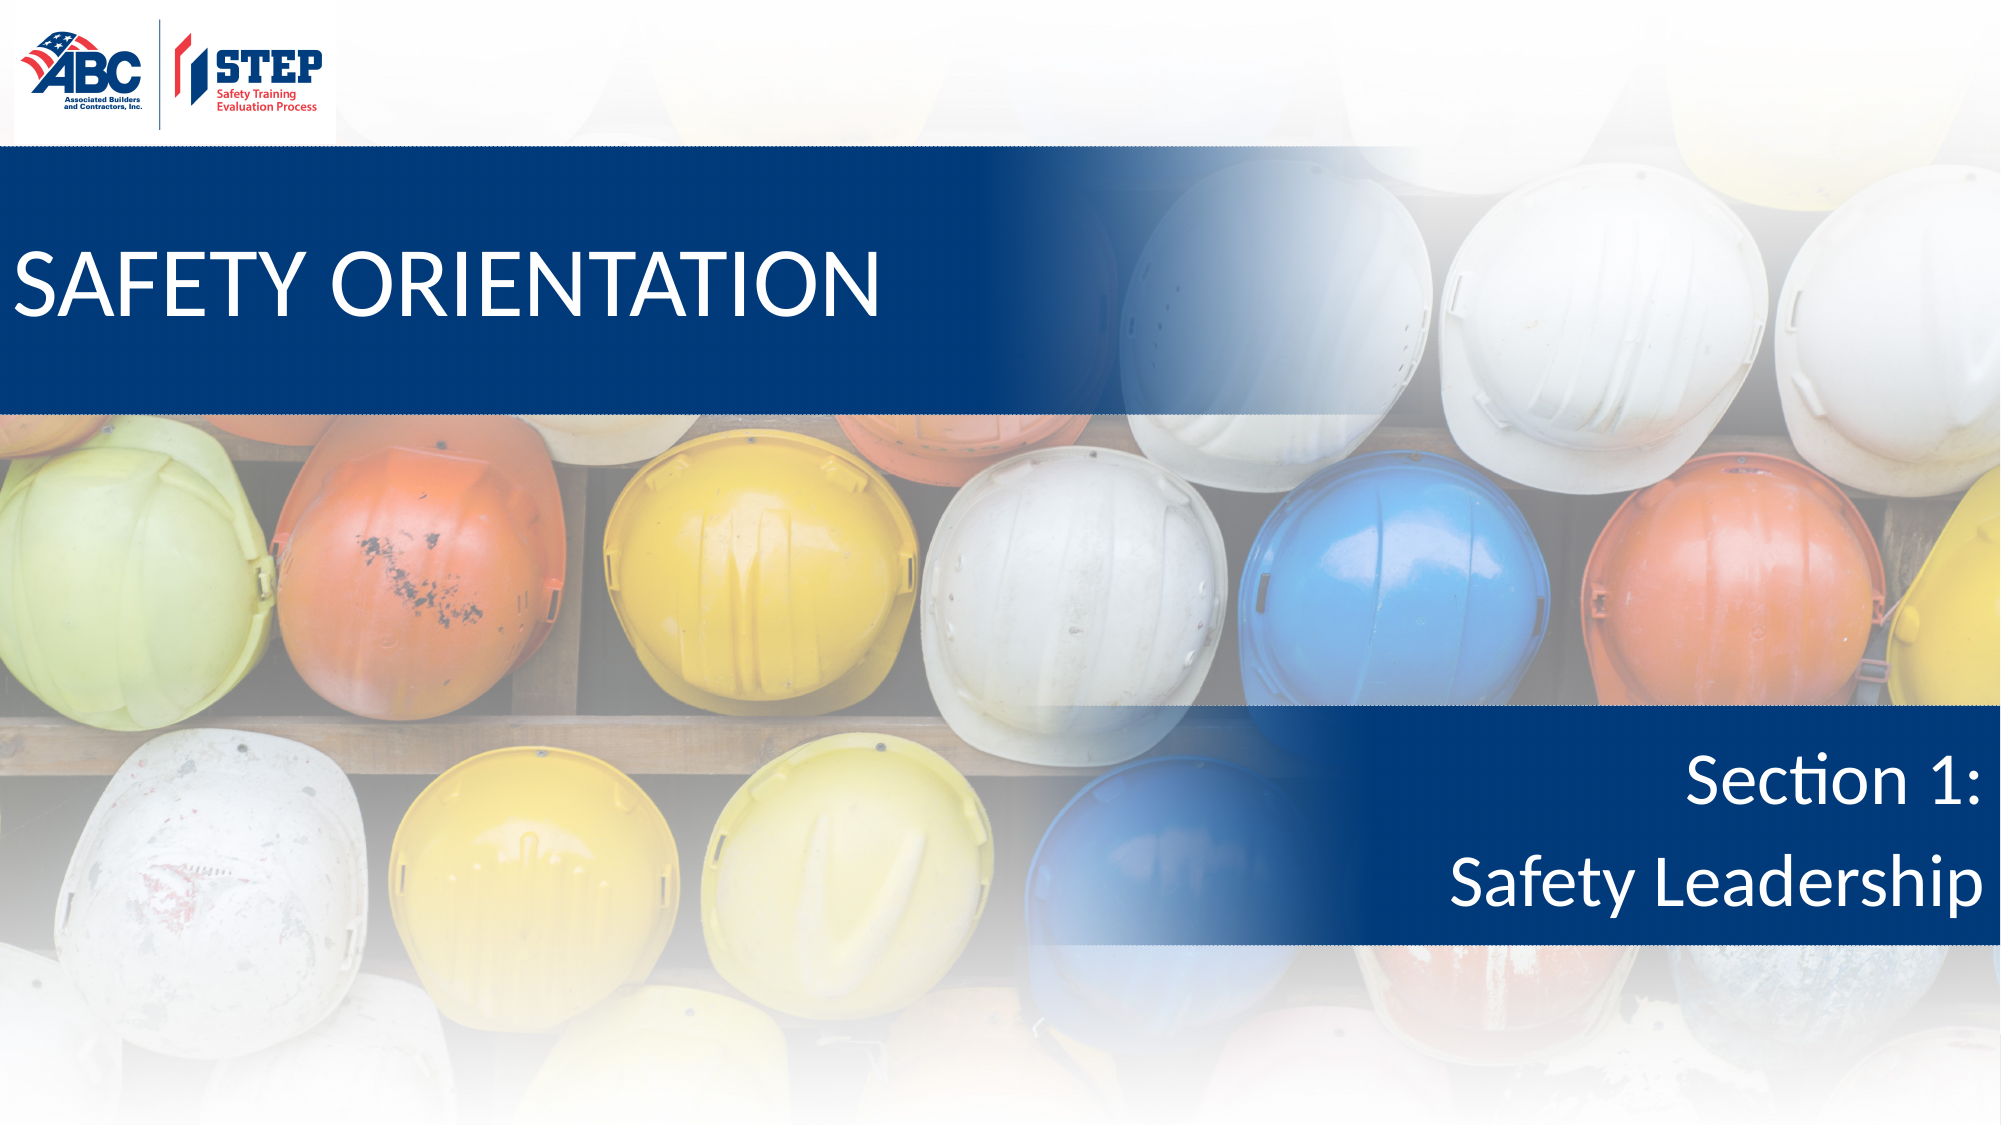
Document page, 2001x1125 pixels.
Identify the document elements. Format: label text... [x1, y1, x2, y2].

title SAFETY ORIENTATION [0, 188, 1497, 380]
picture [0, 0, 2001, 1125]
subtitle Section 1: Safety Leadership [875, 732, 2000, 1005]
